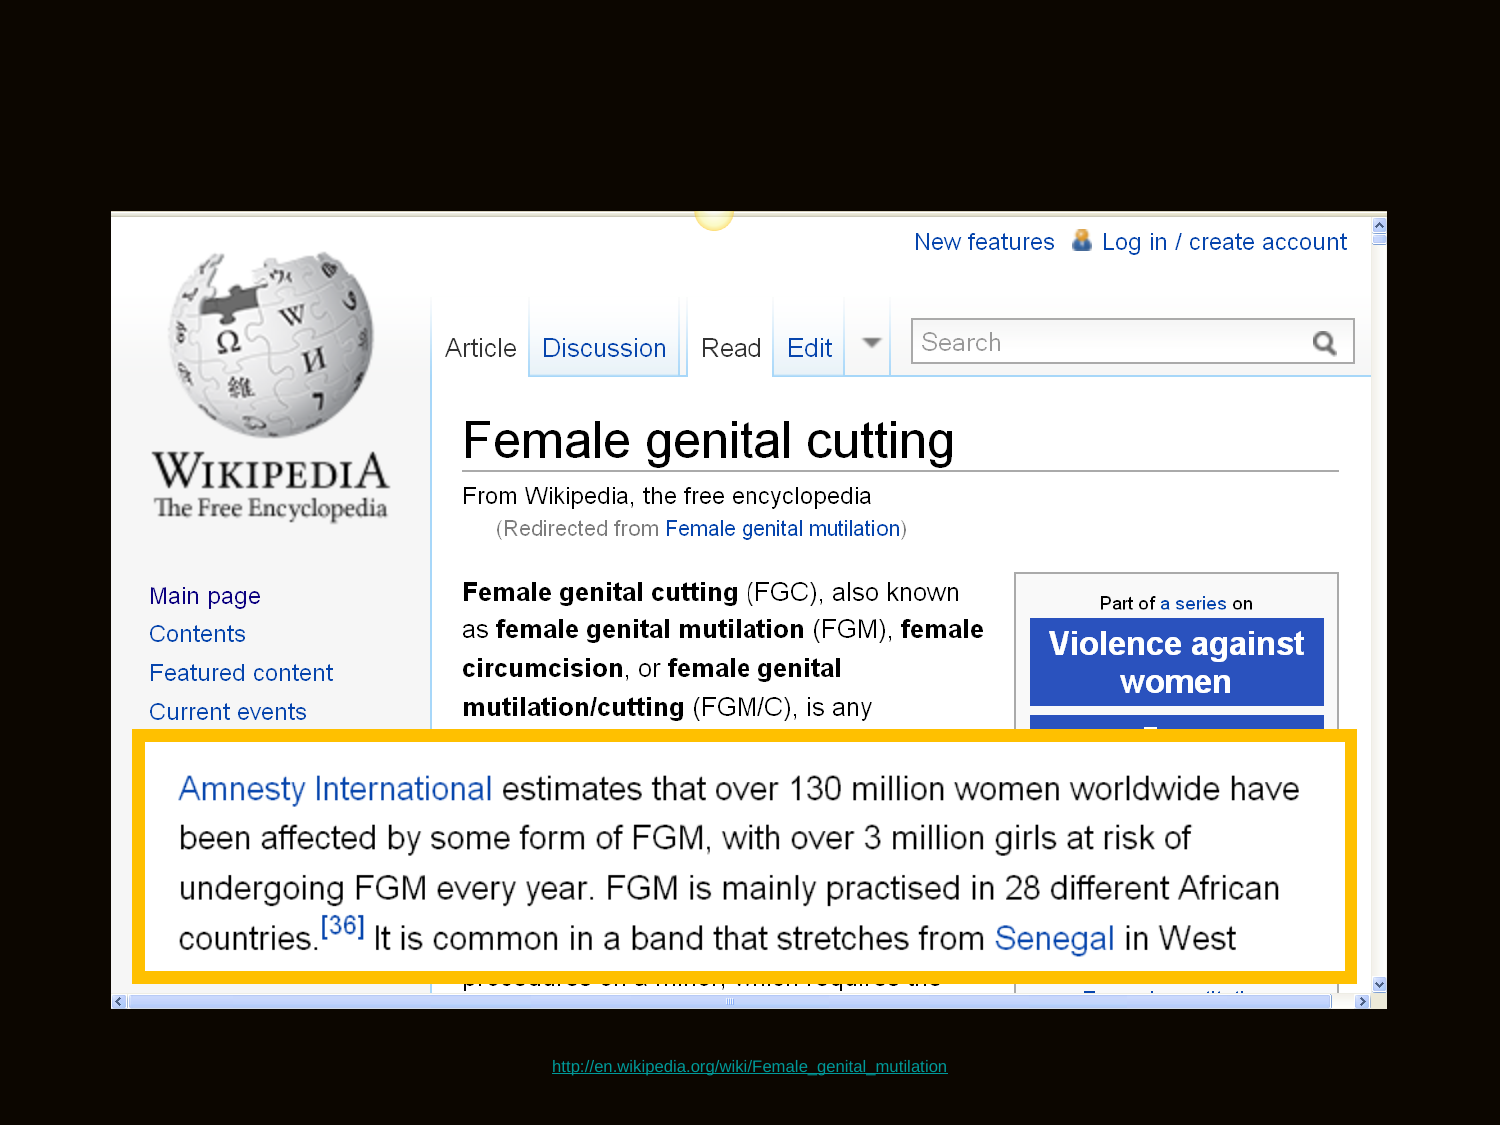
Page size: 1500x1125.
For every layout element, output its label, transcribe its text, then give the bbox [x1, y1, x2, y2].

text_box http://en.wikipedia.org/wiki/Female_genital_mutilation [537, 1048, 963, 1083]
picture [111, 211, 1388, 1009]
